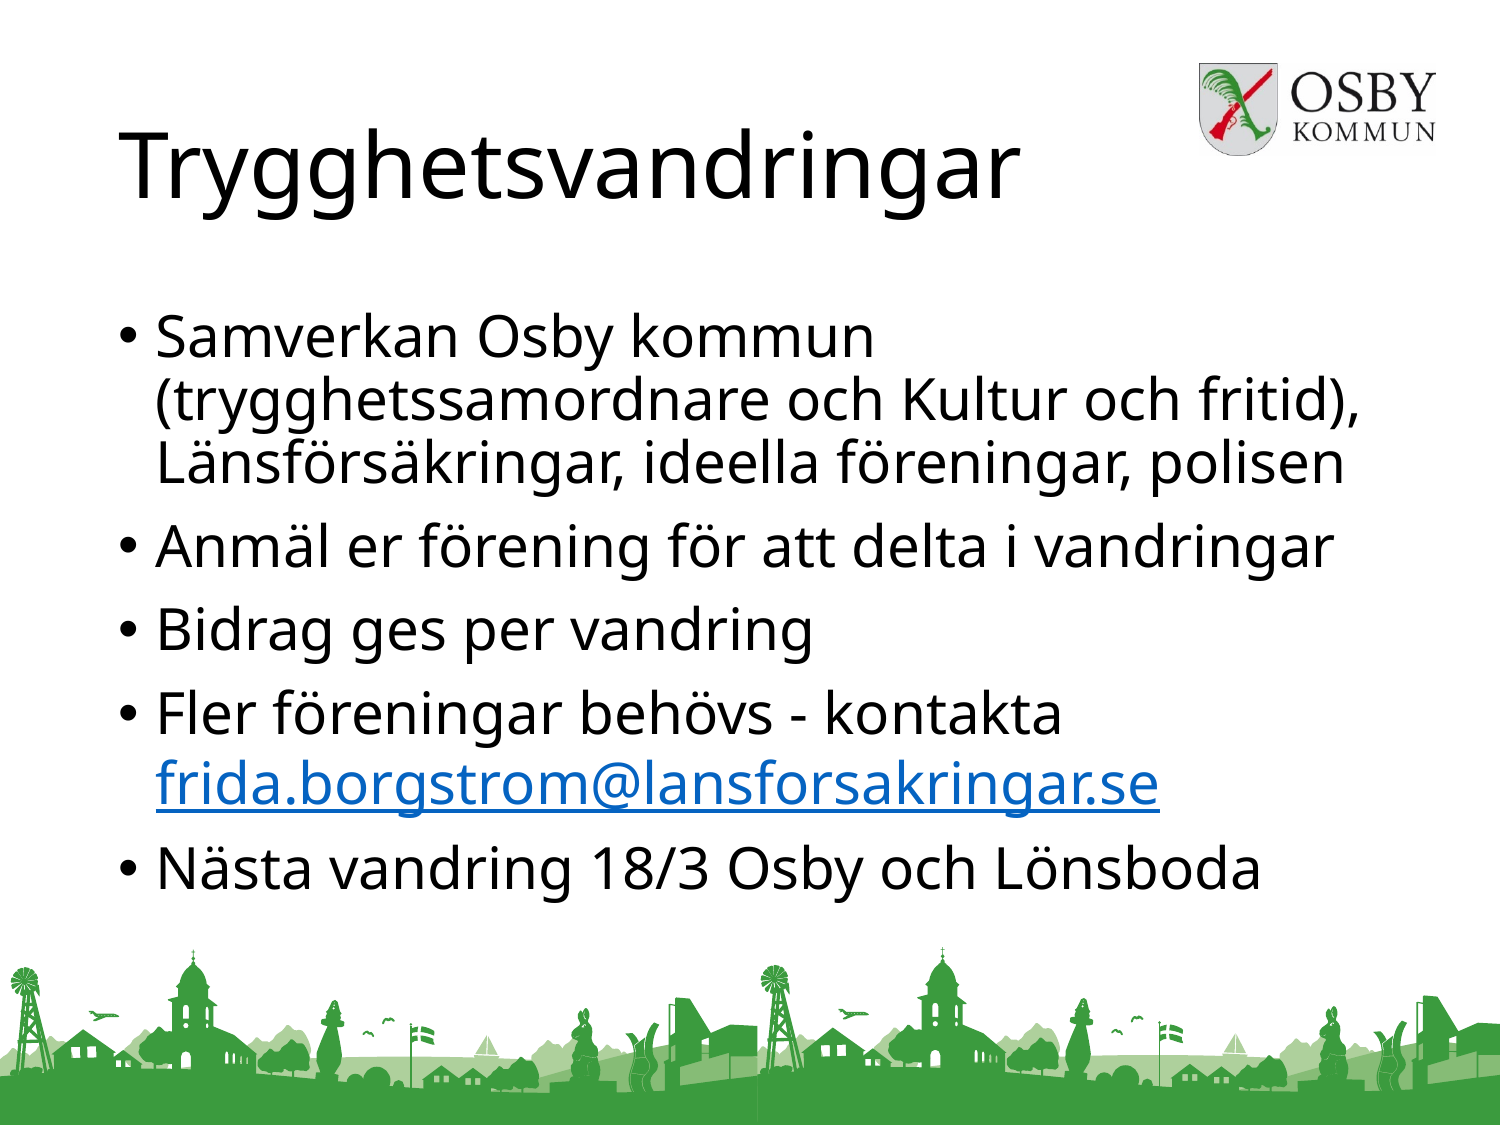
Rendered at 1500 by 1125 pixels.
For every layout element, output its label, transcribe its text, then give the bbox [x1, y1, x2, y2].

picture [1397, 63, 1436, 156]
list Samverkan Osby kommun (trygghetssamordnare och Kultur och fritid), Länsförsäkringar, ideella föreningar, polisen Anmäl er förening för att delta i vandringar Bidrag ges per vandring Fler föreningar behövs - kontakta frida.borgstrom@lansforsakringar.se Nästa vandring 18/3 Osby och Lönsboda [103, 299, 1397, 1014]
title Trygghetsvandringar [103, 59, 1397, 278]
